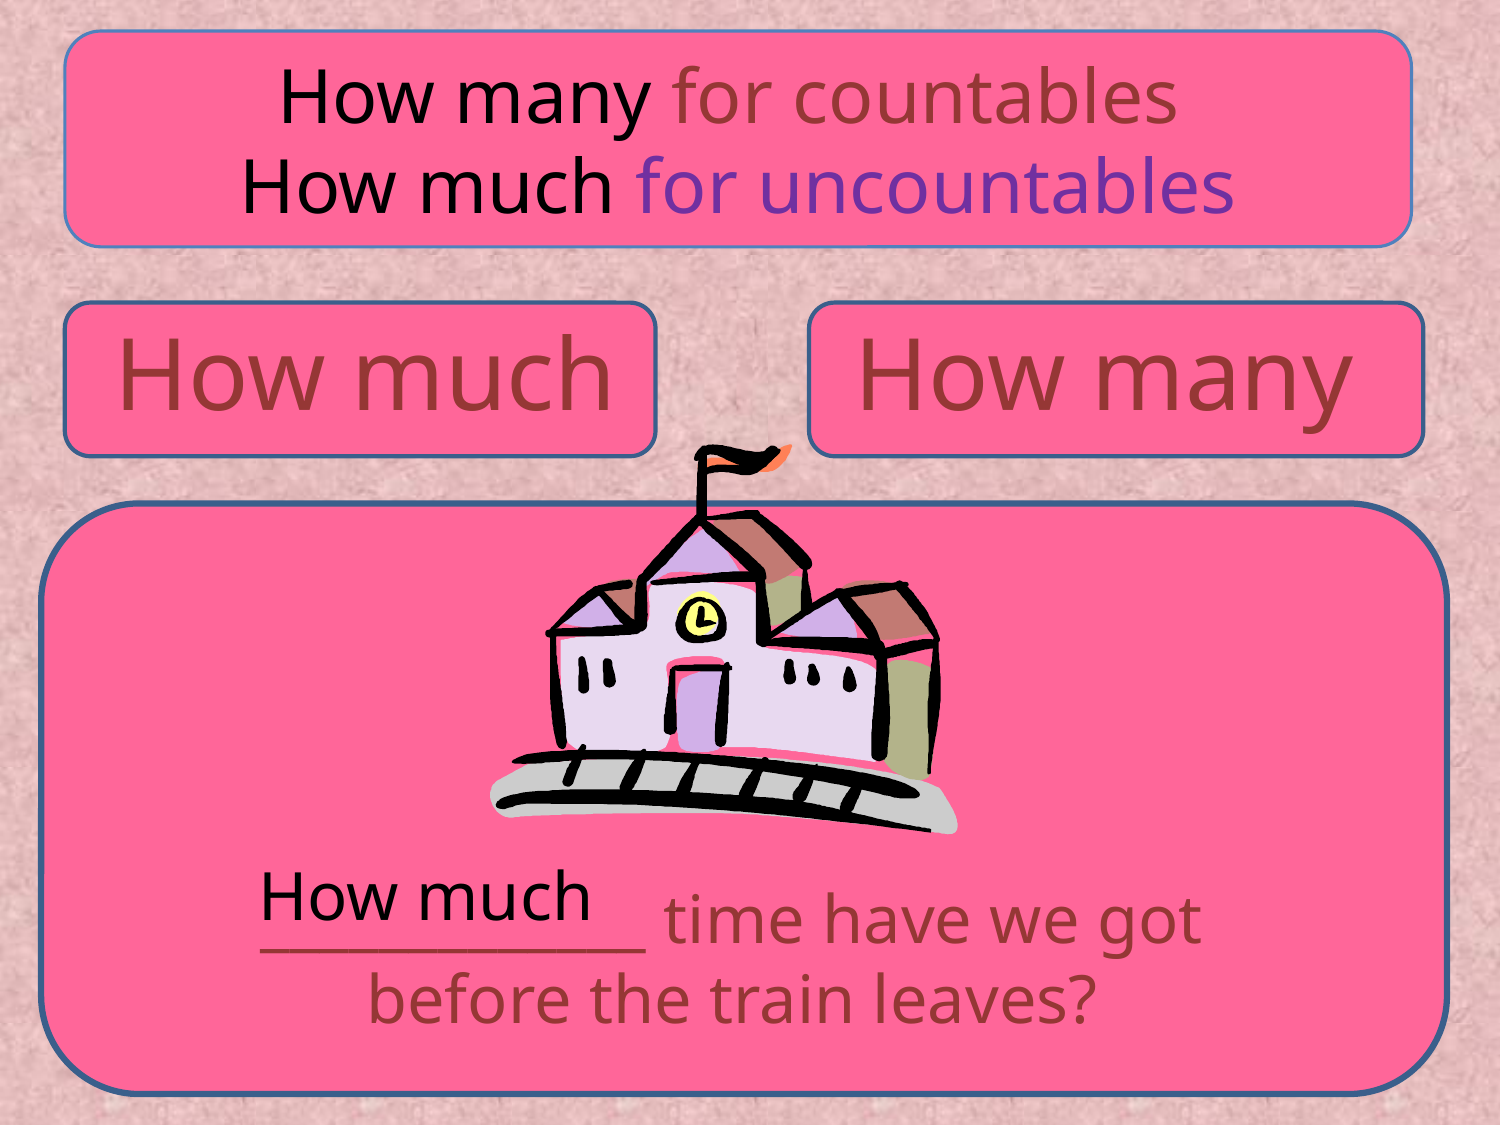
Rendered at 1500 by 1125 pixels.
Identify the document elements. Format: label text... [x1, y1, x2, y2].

text_box How much [64, 302, 668, 438]
picture [0, 0, 1500, 1125]
text_box How many [797, 302, 1412, 438]
text_box [39, 501, 1450, 1097]
text_box _____________ time have we got before the train leaves? [135, 869, 1329, 1045]
text_box [807, 304, 1426, 459]
text_box [62, 320, 657, 459]
text_box How many for countables How much for uncountables [64, 31, 1412, 247]
text_box How much [112, 845, 609, 941]
